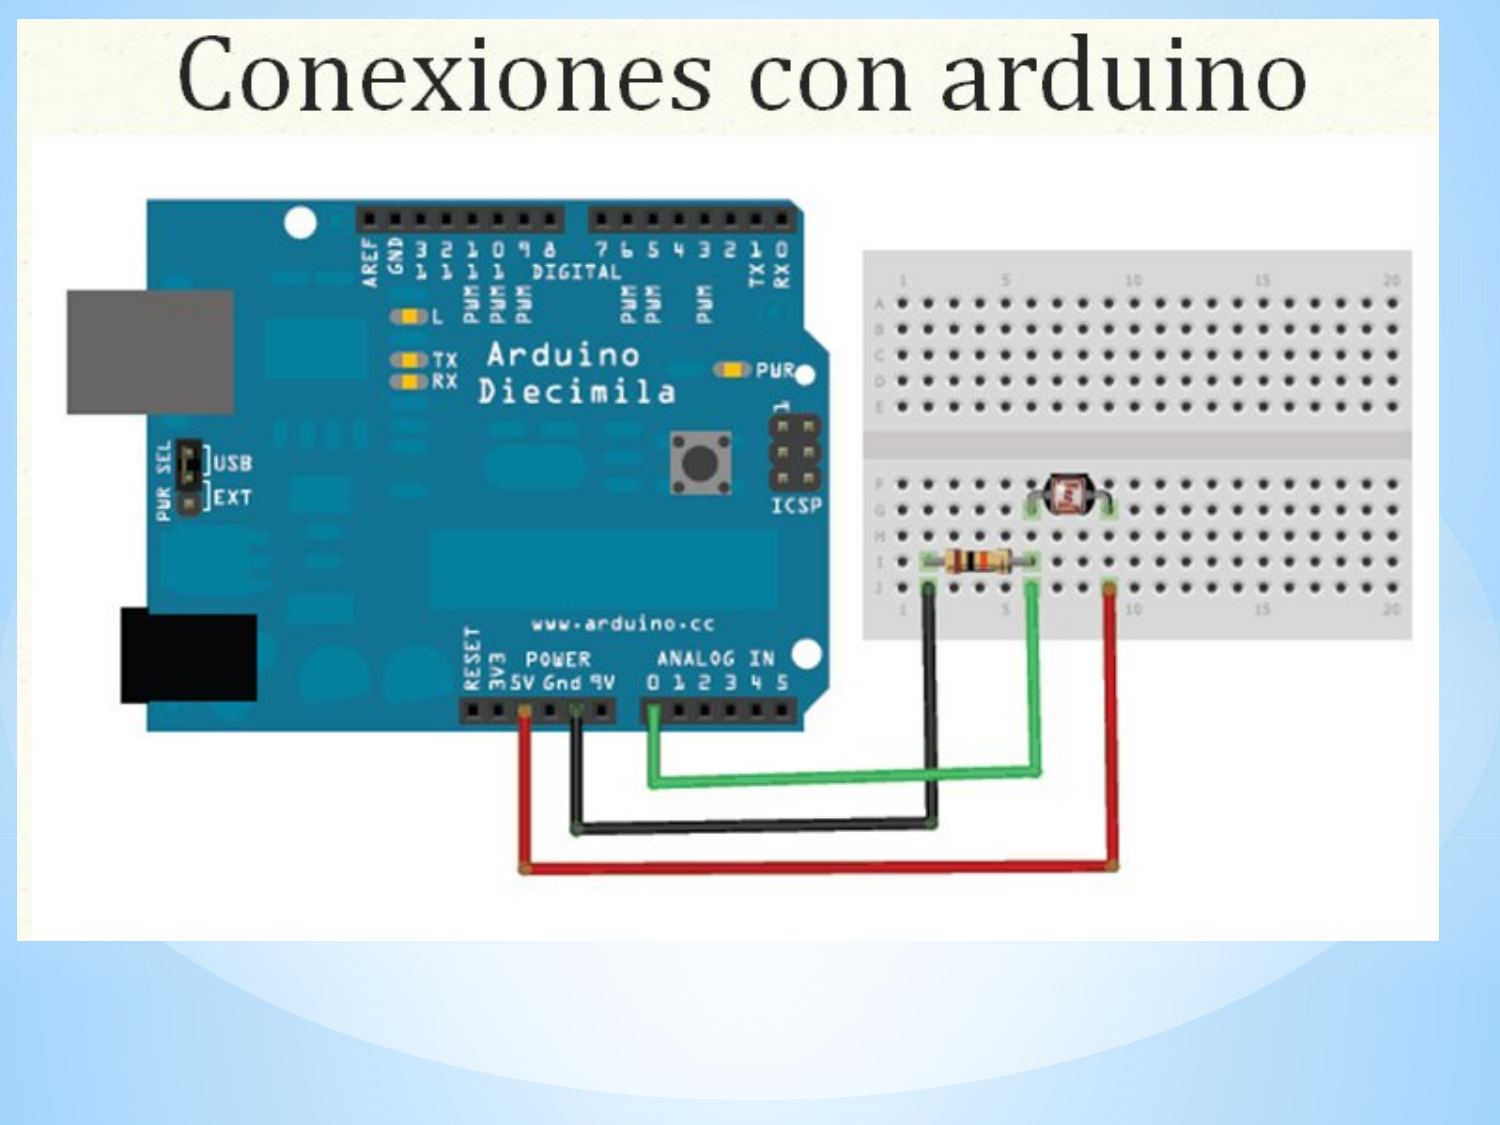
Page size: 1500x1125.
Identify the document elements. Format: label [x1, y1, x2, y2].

list [17, 18, 1439, 941]
